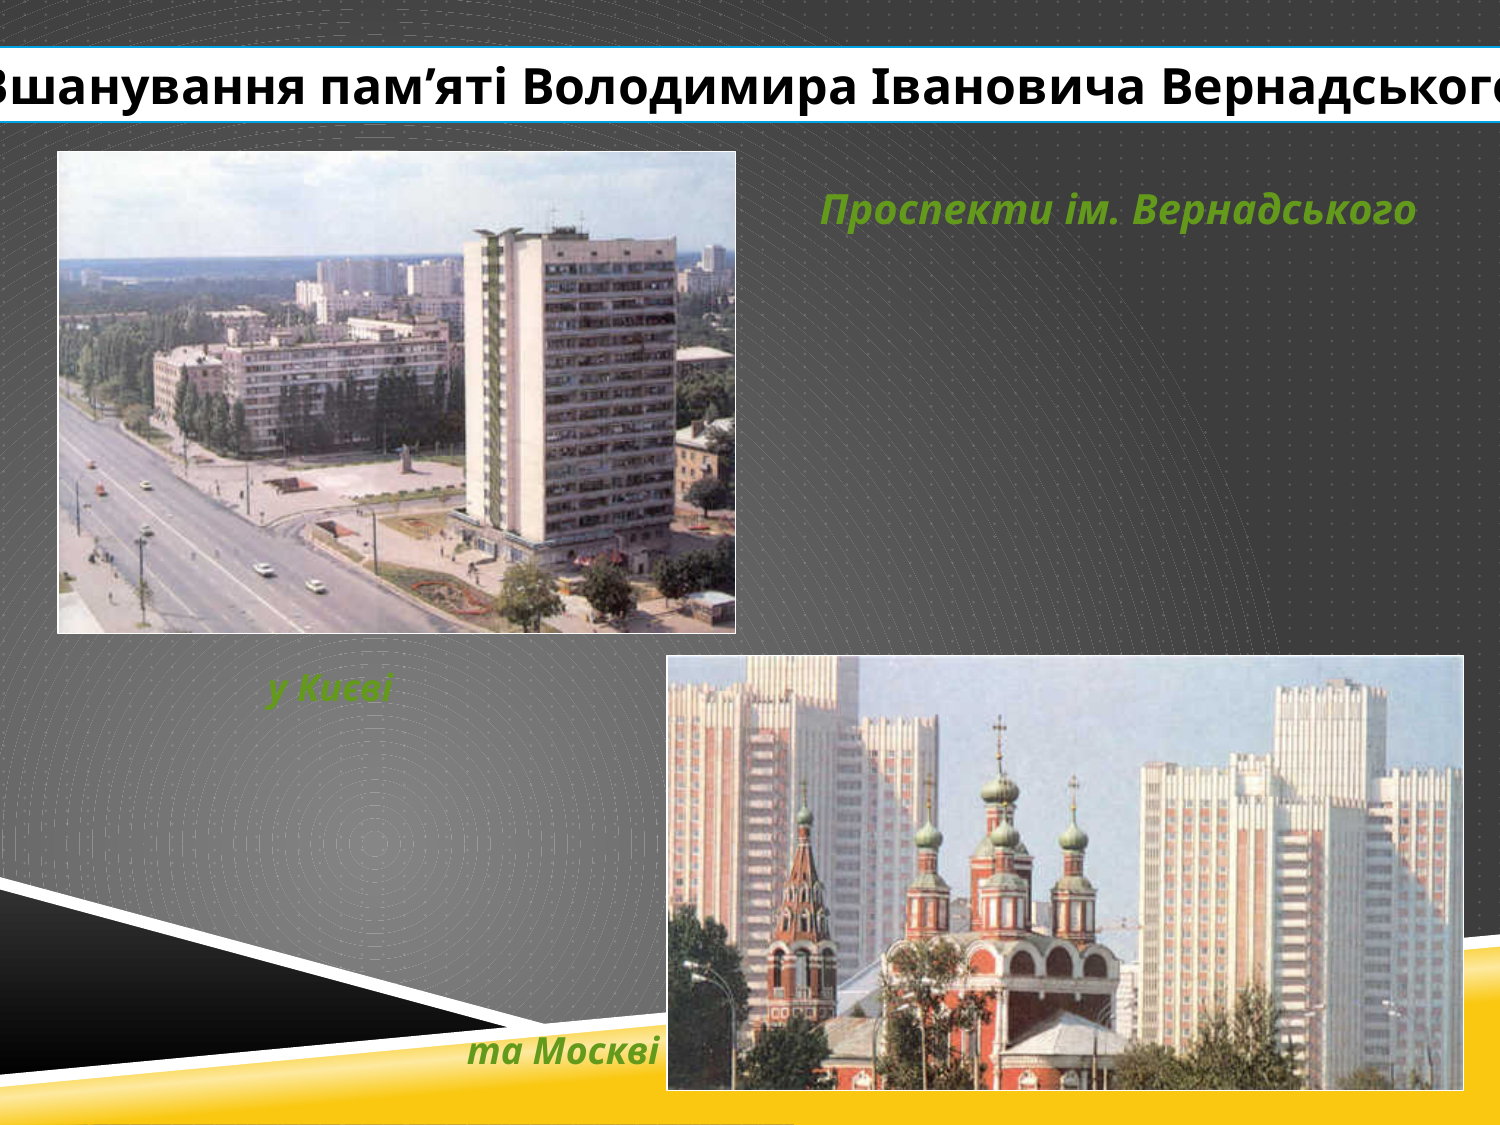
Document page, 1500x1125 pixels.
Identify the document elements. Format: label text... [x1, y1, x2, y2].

text_box та Москві [452, 1019, 661, 1080]
text_box Проспекти ім. Вернадського [804, 175, 1433, 241]
text_box у Києві [253, 656, 418, 716]
picture [58, 152, 736, 633]
picture [667, 655, 1463, 1091]
text_box Вшанування пам’яті Володимира Івановича Вернадського [0, 46, 1500, 123]
